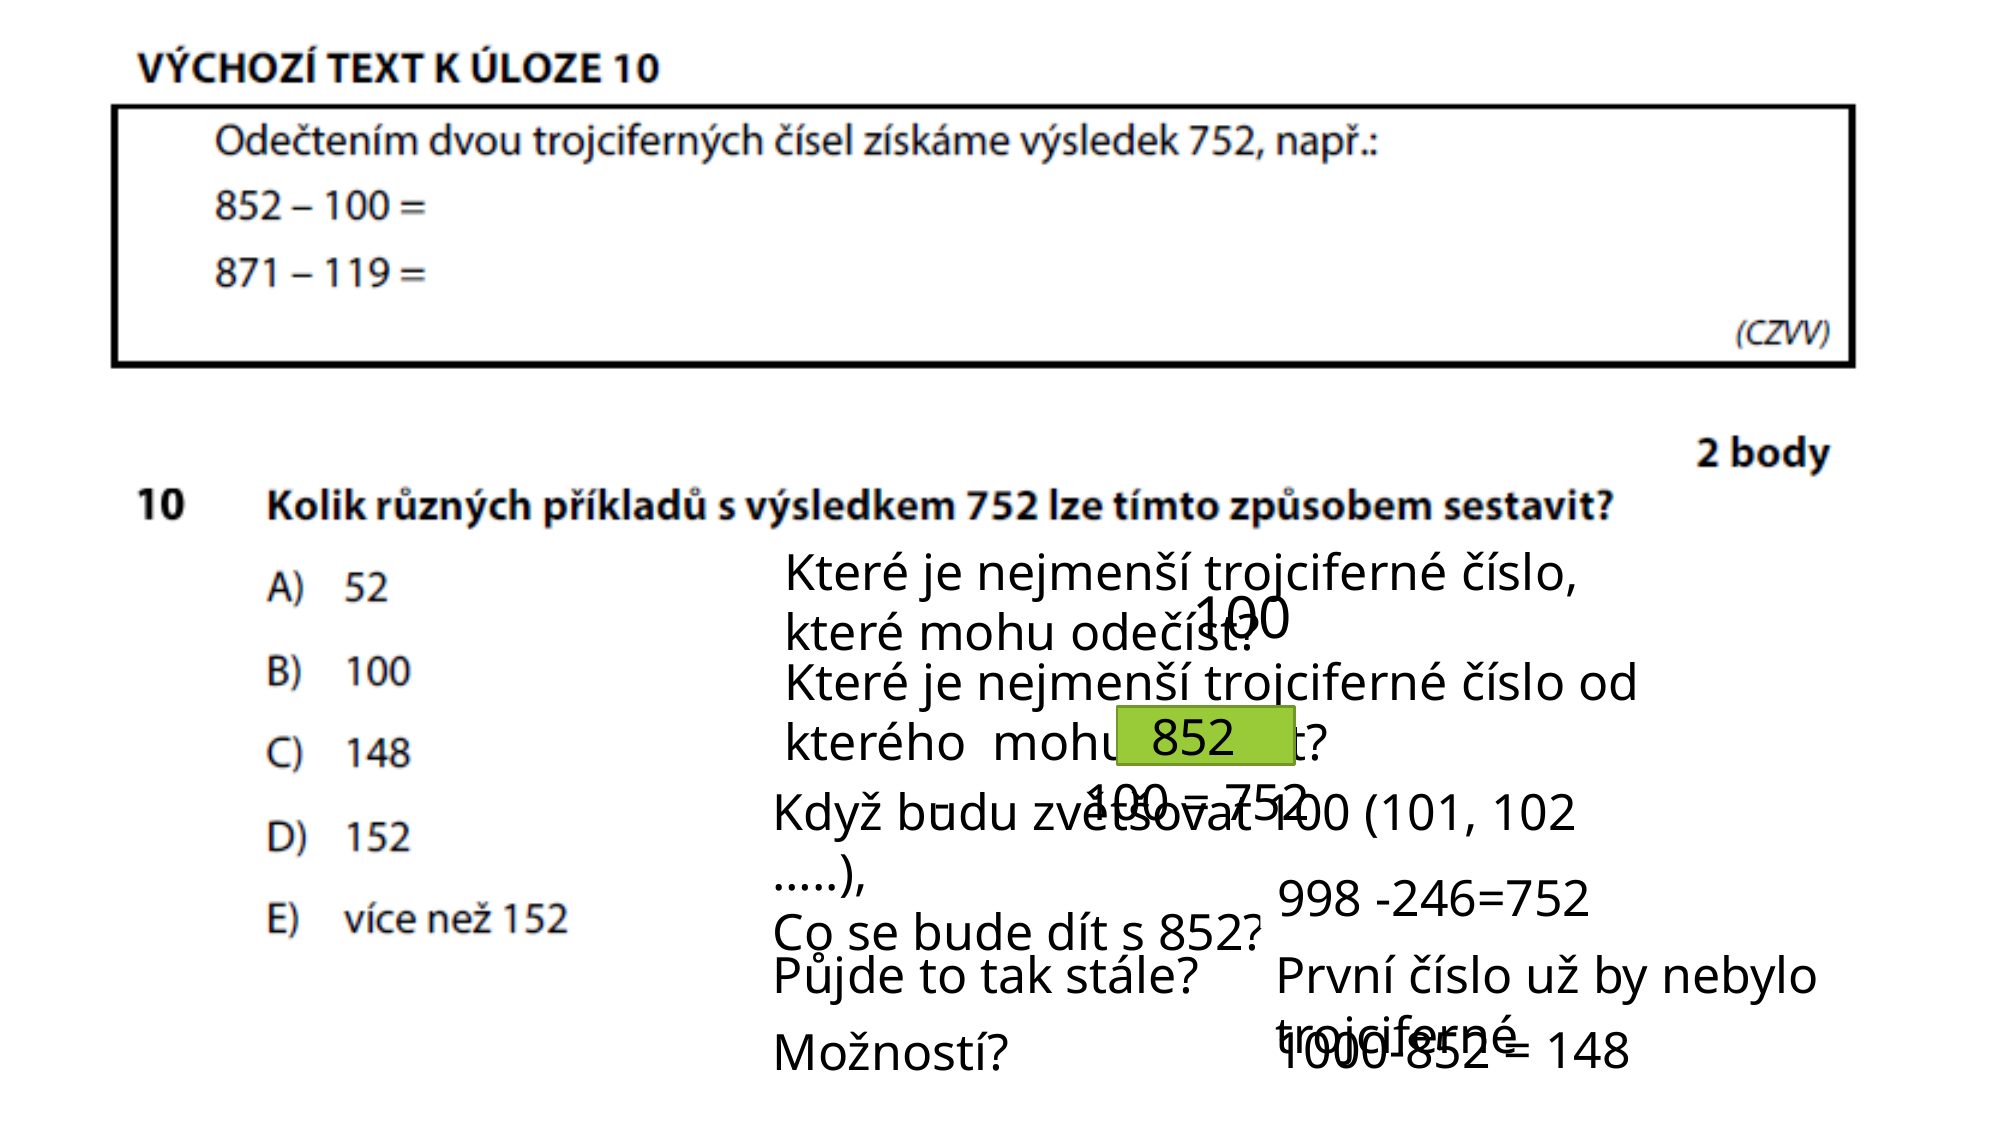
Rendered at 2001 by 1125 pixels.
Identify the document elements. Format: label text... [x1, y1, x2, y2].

text_box Možností? [758, 1012, 1126, 1088]
text_box První číslo už by nebylo trojciferné [1260, 936, 1973, 1072]
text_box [769, 642, 1752, 780]
text_box Půjde to tak stále? [758, 987, 1260, 1012]
picture [90, 15, 1915, 979]
text_box 1000-852 = 148 [1260, 1010, 1763, 1086]
